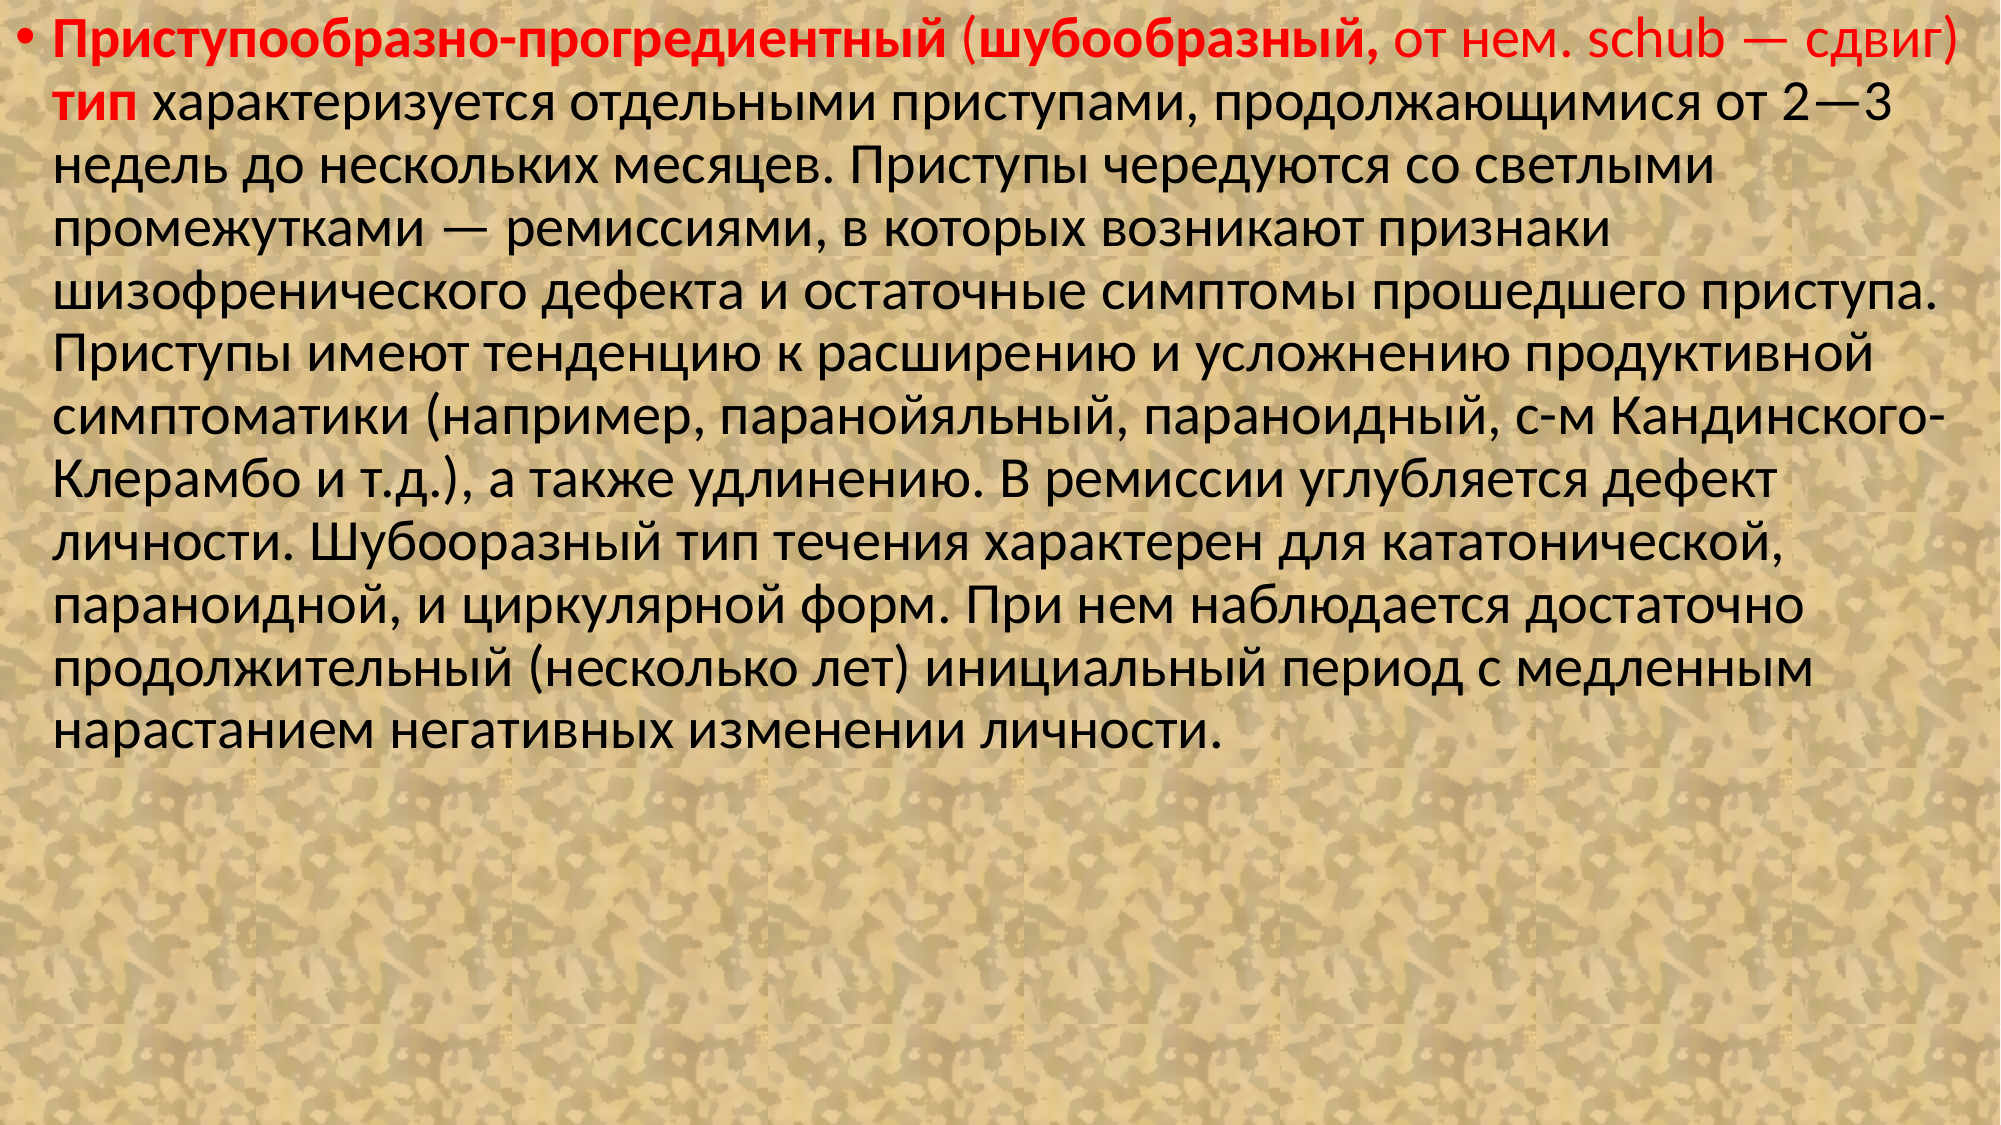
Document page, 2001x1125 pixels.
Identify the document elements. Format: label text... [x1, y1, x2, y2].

list Приступообразно-прогредиентный (шубообразный, от нем. schub — сдвиг) тип характеризуется отдельными приступами, продолжающимися от 2—3 недель до нескольких месяцев. Приступы чередуются со светлыми промежутками — ремиссиями, в которых возникают признаки шизофренического дефекта и остаточные симптомы прошедшего приступа. Приступы имеют тенденцию к расширению и усложнению продуктивной симптоматики (например, паранойяльный, параноидный, с-м Кандинского-Клерамбо и т.д.), а также удлинению. В ремиссии углубляется дефект личности. Шубооразный тип течения характерен для кататонической, параноидной, и циркулярной форм. При нем наблюдается достаточно продолжительный (несколько лет) инициальный период с медленным нарастанием негативных изменении личности. [0, 0, 2000, 1125]
